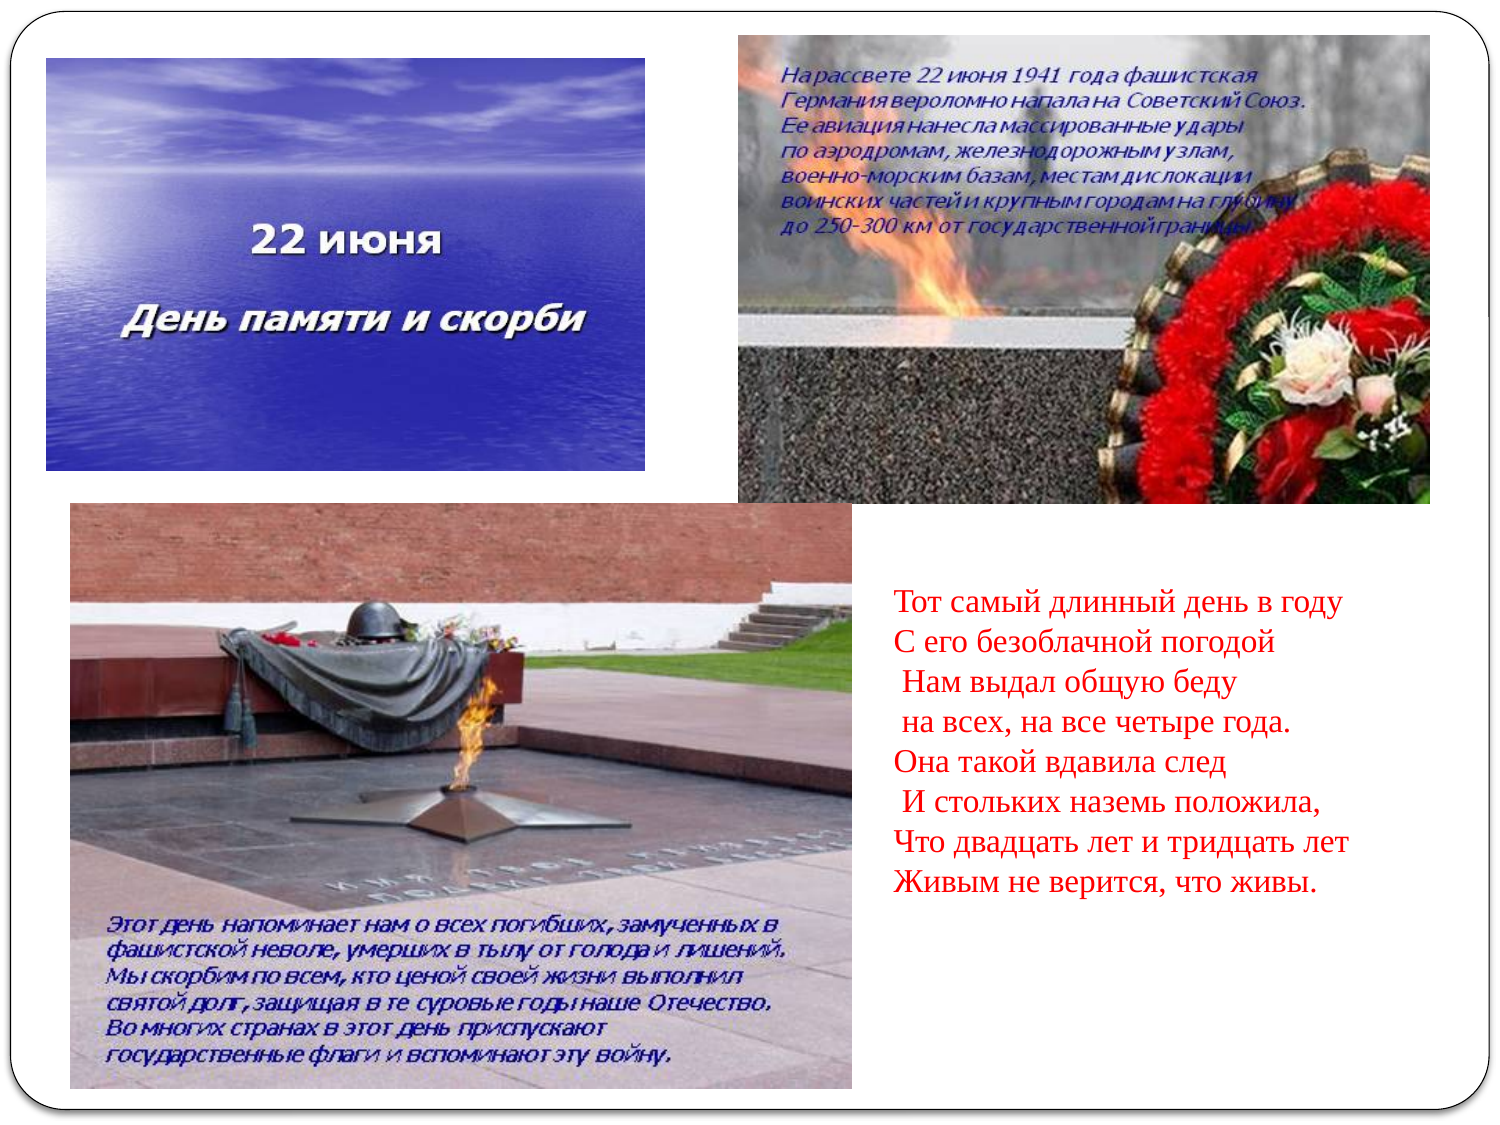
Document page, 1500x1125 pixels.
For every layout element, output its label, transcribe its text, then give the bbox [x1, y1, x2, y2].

picture [46, 58, 645, 472]
picture [70, 34, 1430, 1089]
text_box Тот самый длинный день в году С его безоблачной погодой Нам выдал общую беду на всех, на все четыре года. Она такой вдавила след И стольких наземь положила, Что двадцать лет и тридцать лет Живым не верится, что живы. [878, 527, 1454, 907]
